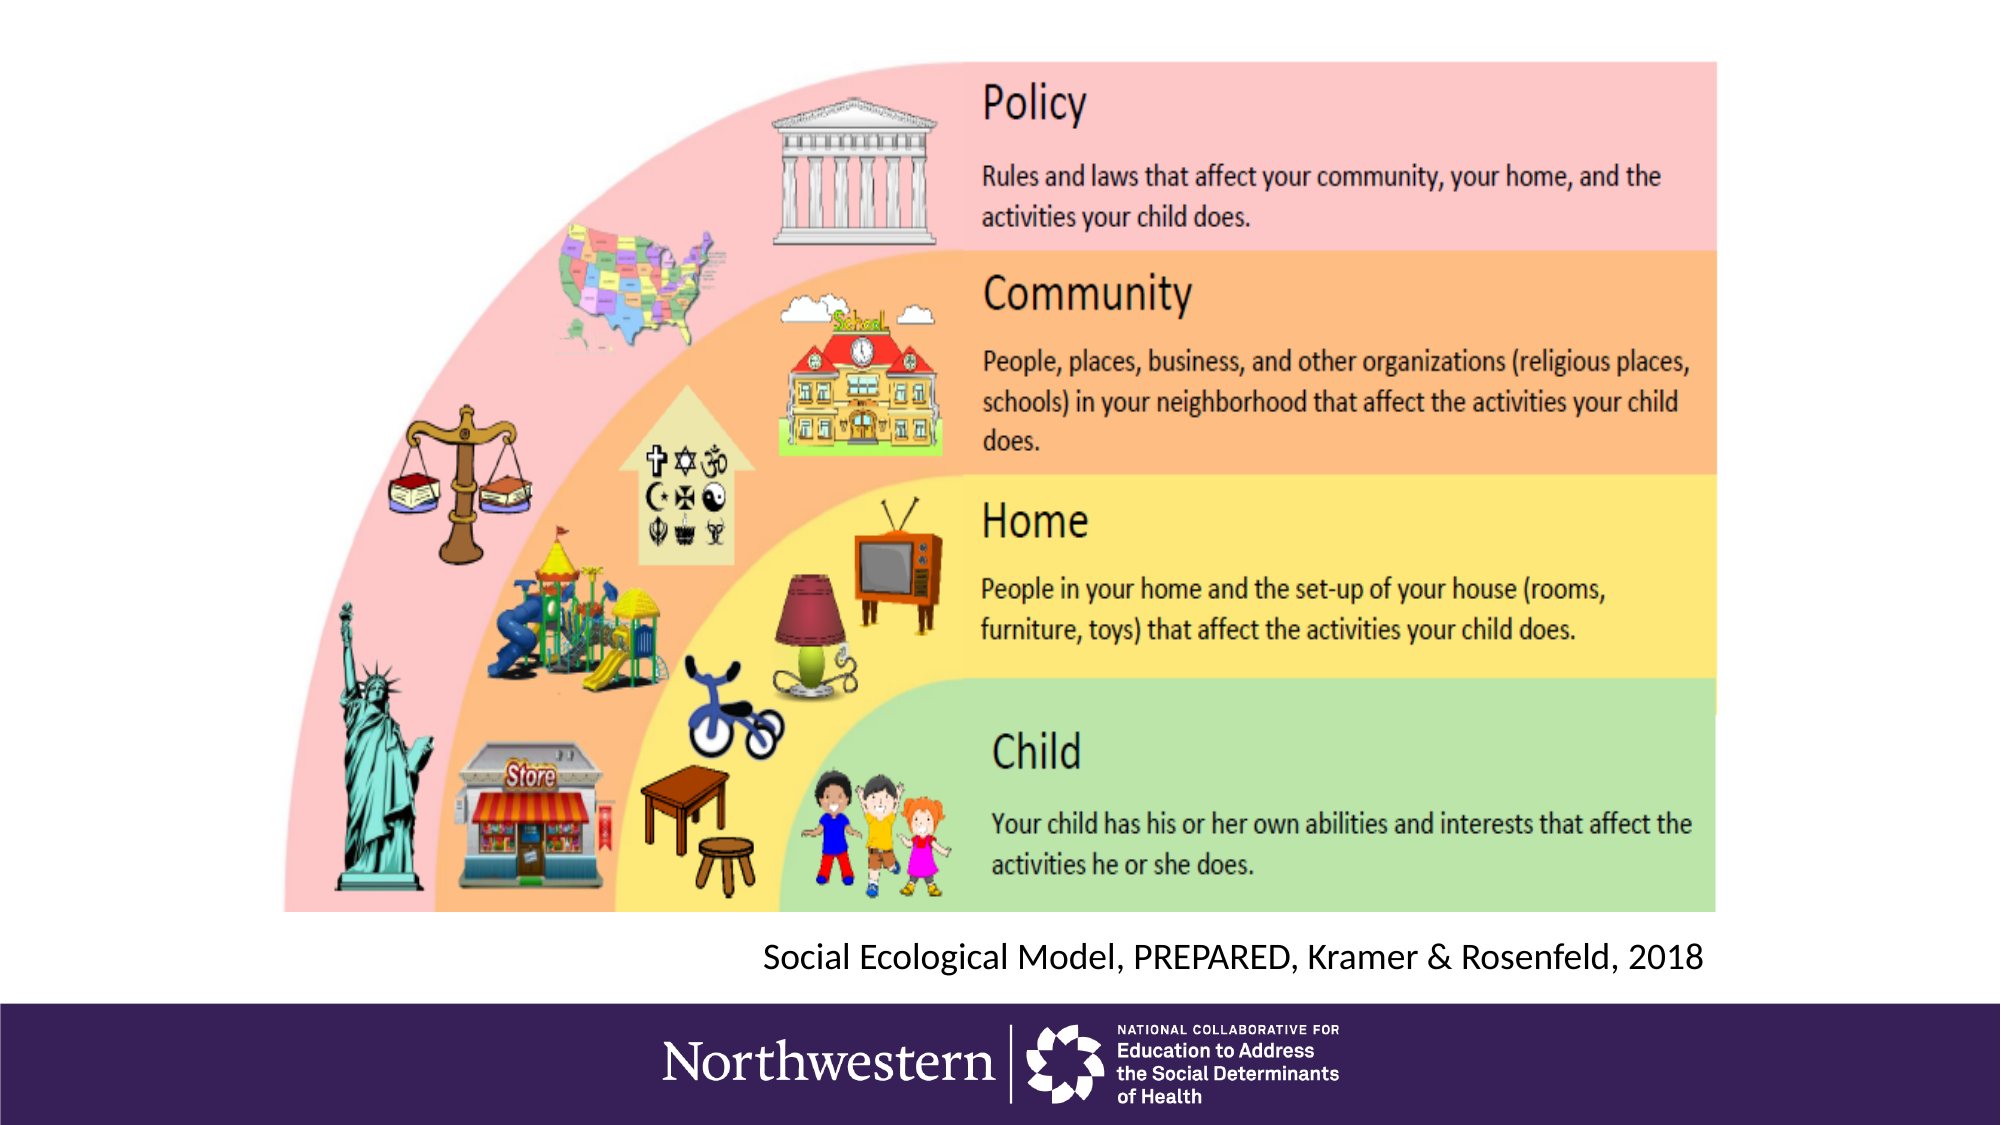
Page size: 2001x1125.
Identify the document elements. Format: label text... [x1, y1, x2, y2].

text_box Social Ecological Model, PREPARED, Kramer & Rosenfeld, 2018 [748, 924, 1800, 985]
picture [252, 4, 1748, 913]
picture [662, 1024, 1339, 1104]
